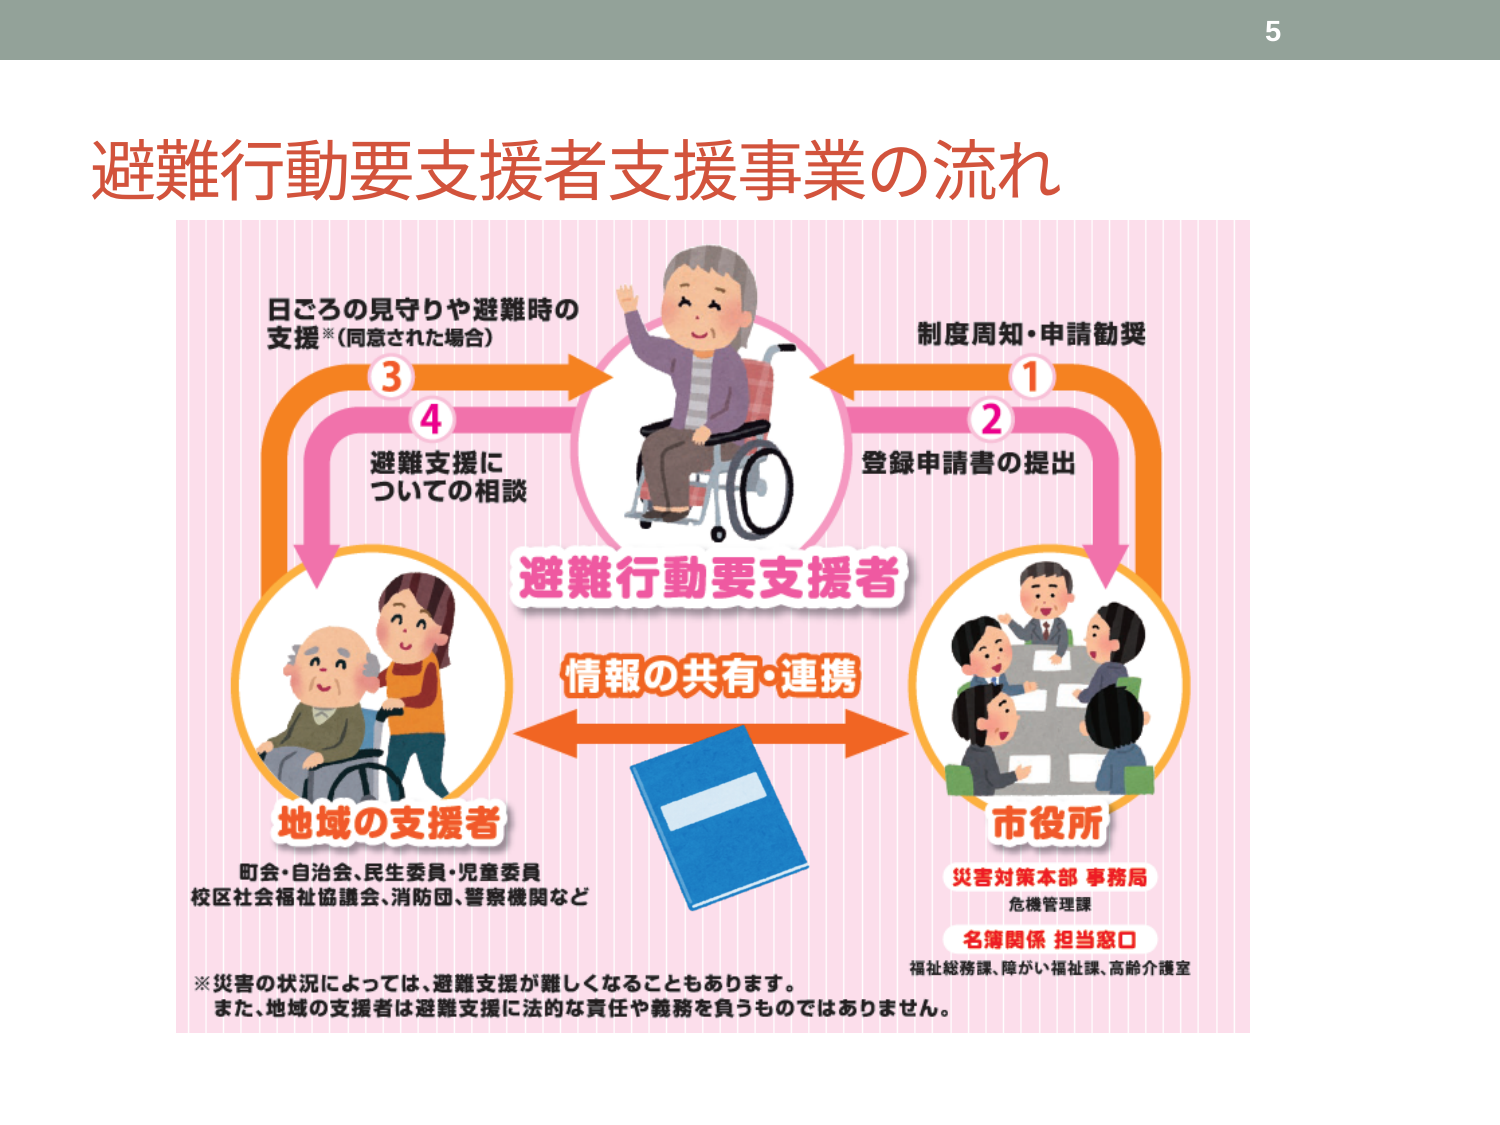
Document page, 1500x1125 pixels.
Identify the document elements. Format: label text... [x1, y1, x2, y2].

slide_number 5 [1250, 3, 1425, 57]
title 避難行動要支援者支援事業の流れ [75, 87, 1425, 250]
picture [176, 220, 1251, 1033]
